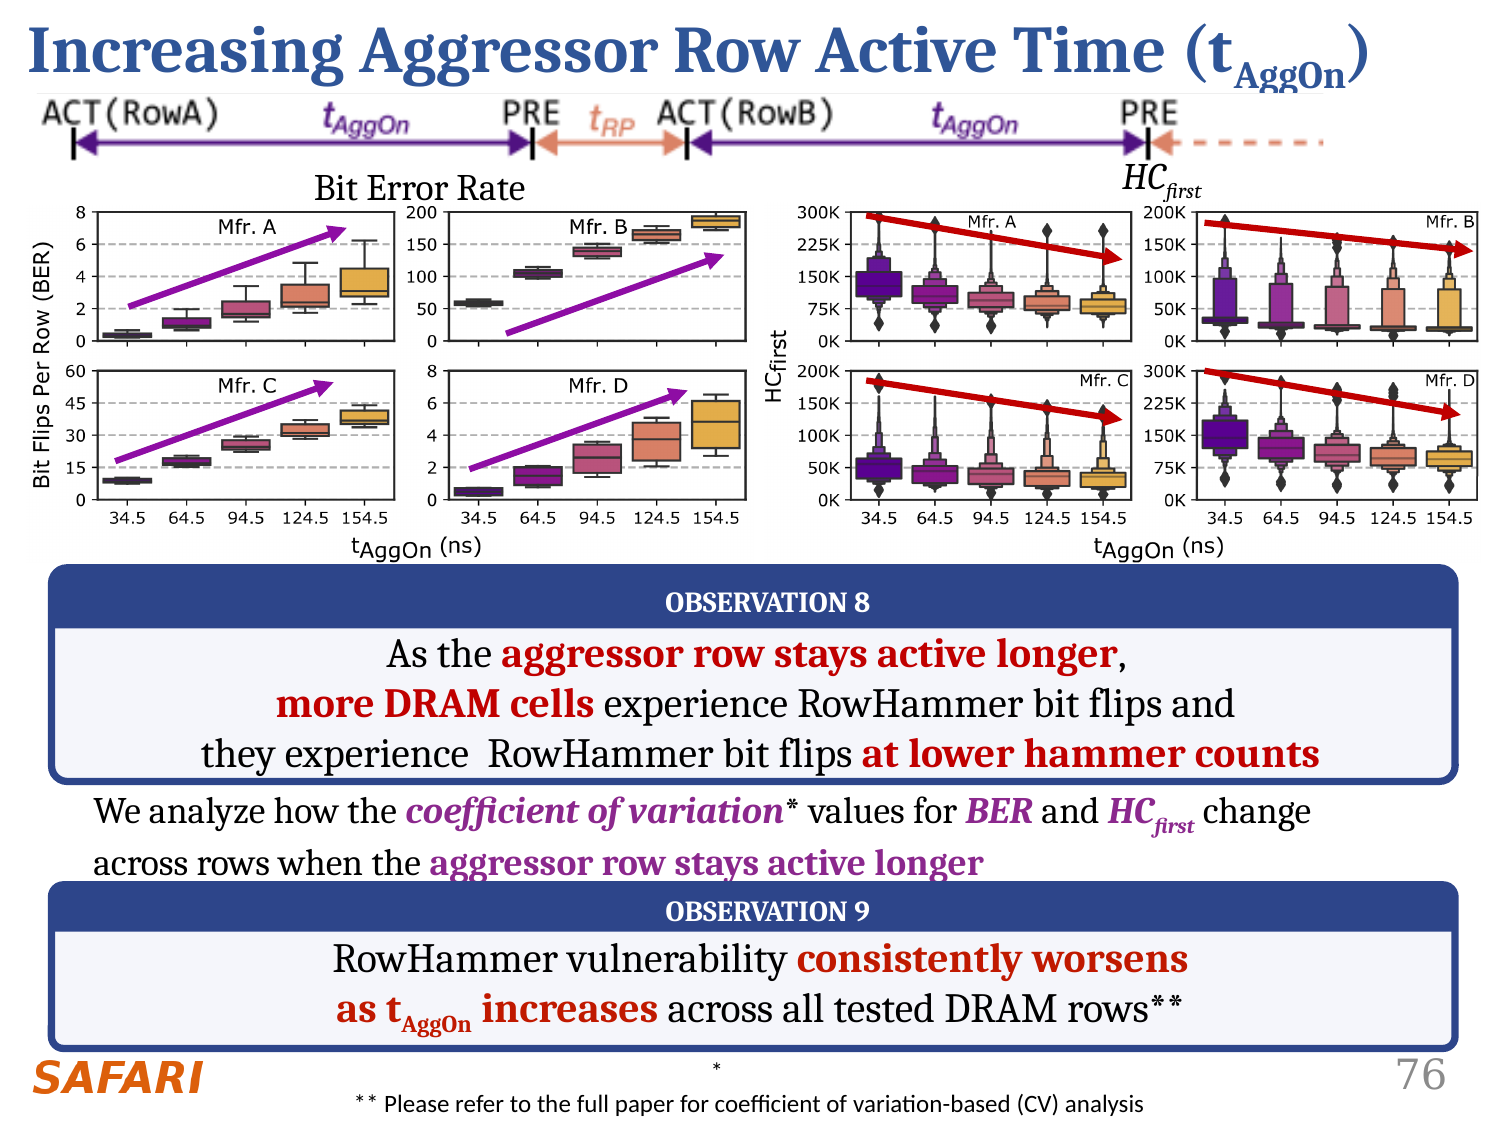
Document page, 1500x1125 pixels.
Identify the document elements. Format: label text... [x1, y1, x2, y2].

picture [36, 93, 1339, 164]
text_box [866, 215, 1474, 420]
text_box Bit Error Rate [86, 164, 754, 205]
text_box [51, 567, 1456, 785]
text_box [115, 227, 725, 470]
picture [764, 202, 1481, 563]
picture [26, 205, 754, 563]
text_box We analyze how the coefficient of variation* values for BER and HCfirst change across rows when the aggressor row stays active longer [78, 786, 1327, 881]
picture [31, 1051, 209, 1080]
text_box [51, 884, 1456, 1049]
title Increasing Aggressor Row Active Time (tAggOn) [12, 8, 1487, 95]
text_box ** Please refer to the full paper for coefficient of variation-based (CV) analysis [0, 1080, 1500, 1125]
text_box HCfirst [843, 144, 1481, 202]
